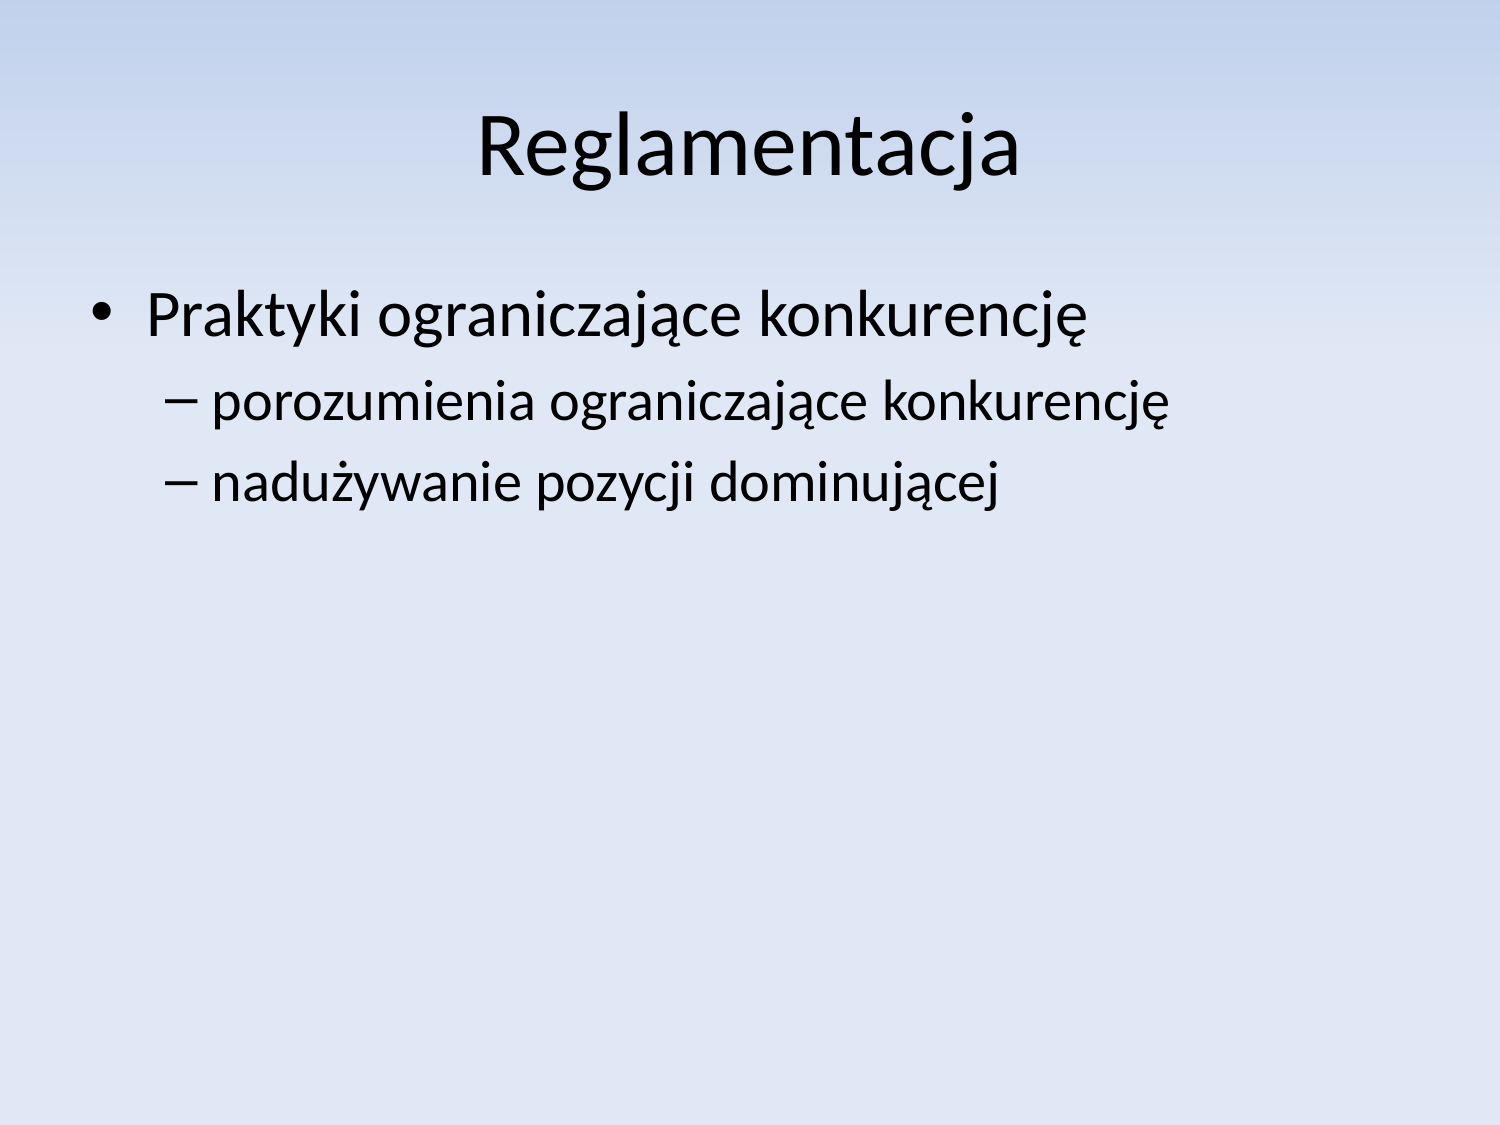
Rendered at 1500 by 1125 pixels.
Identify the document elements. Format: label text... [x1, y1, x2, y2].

list Praktyki ograniczające konkurencję porozumienia ograniczające konkurencję nadużywanie pozycji dominującej [75, 262, 1425, 1005]
title Reglamentacja [75, 45, 1425, 233]
